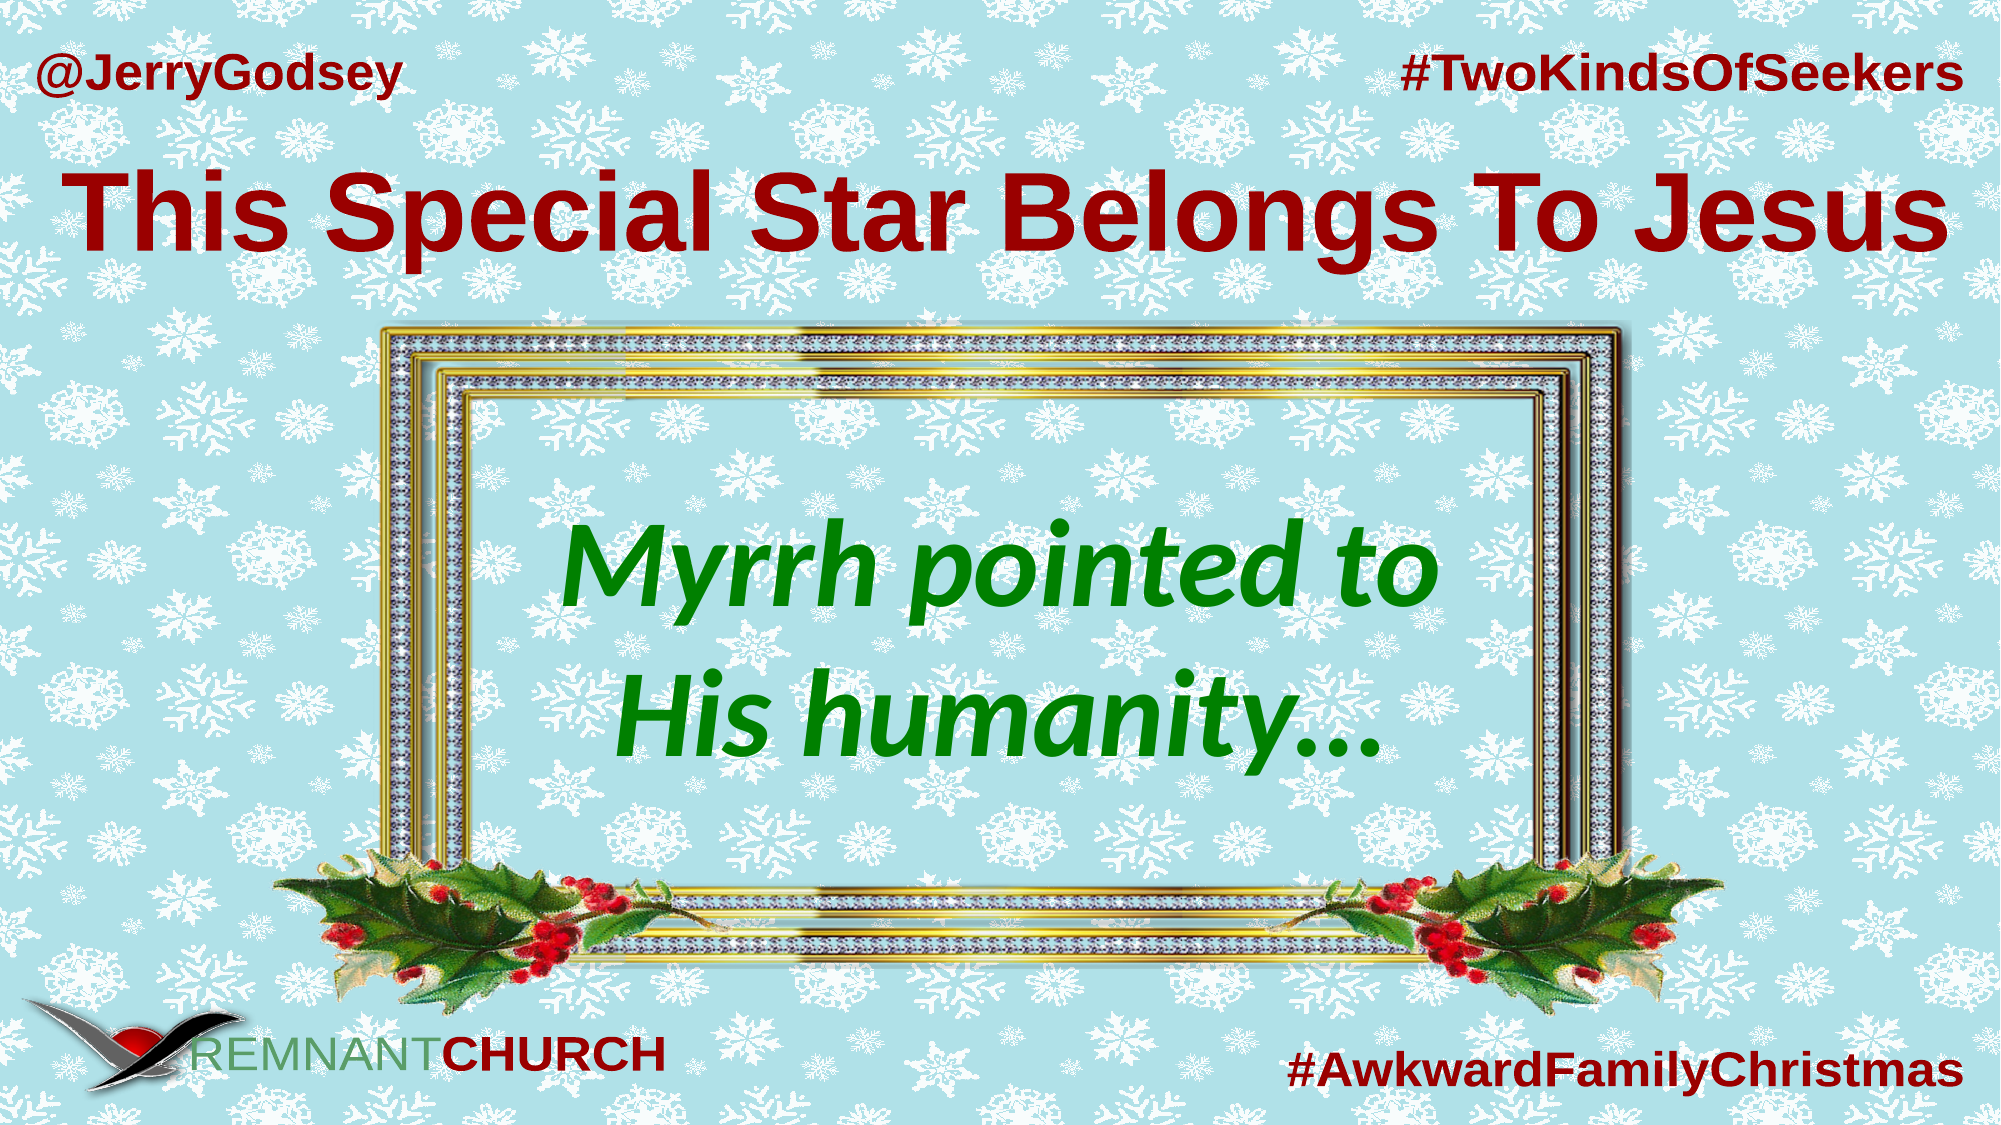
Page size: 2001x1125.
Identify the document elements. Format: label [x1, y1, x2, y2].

picture [0, 0, 2001, 1125]
text_box [13, 991, 664, 1097]
